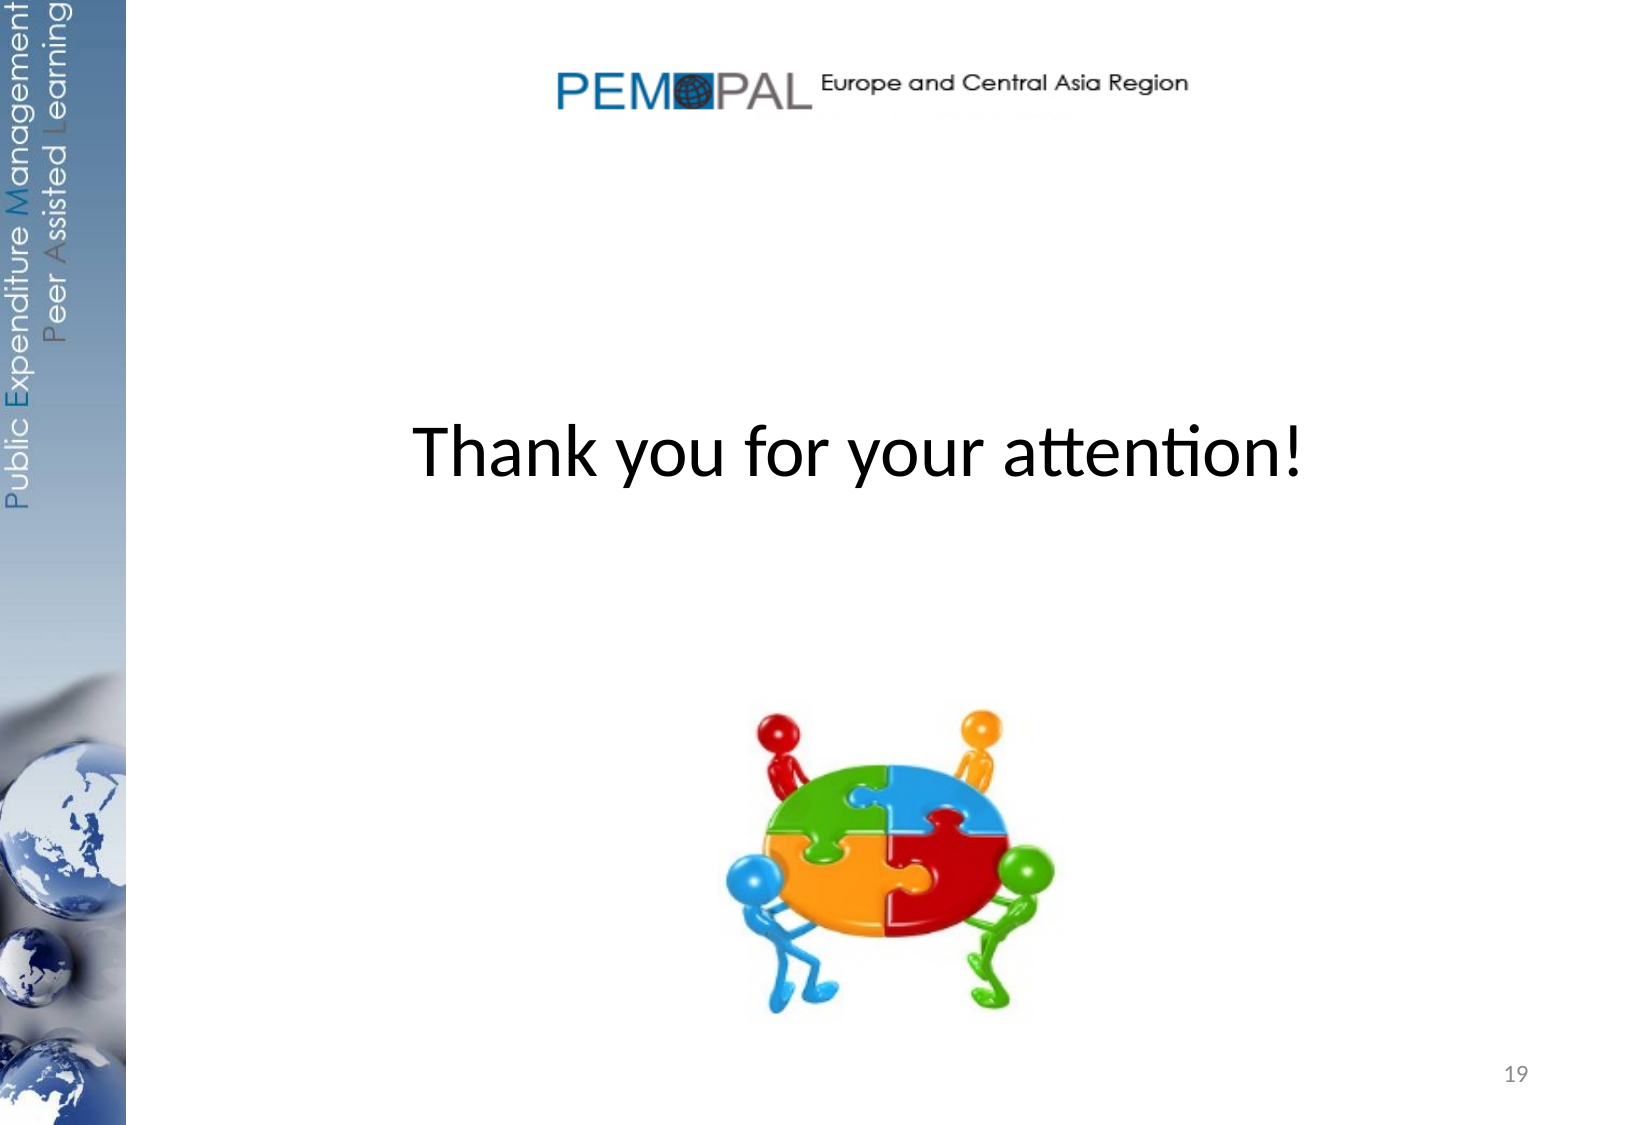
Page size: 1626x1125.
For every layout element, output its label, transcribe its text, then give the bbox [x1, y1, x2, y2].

subtitle Thank you for your attention! [175, 212, 1544, 1101]
picture [717, 699, 1065, 1026]
slide_number 19 [1164, 1042, 1544, 1103]
picture [554, 62, 1192, 119]
picture [0, 0, 126, 1125]
